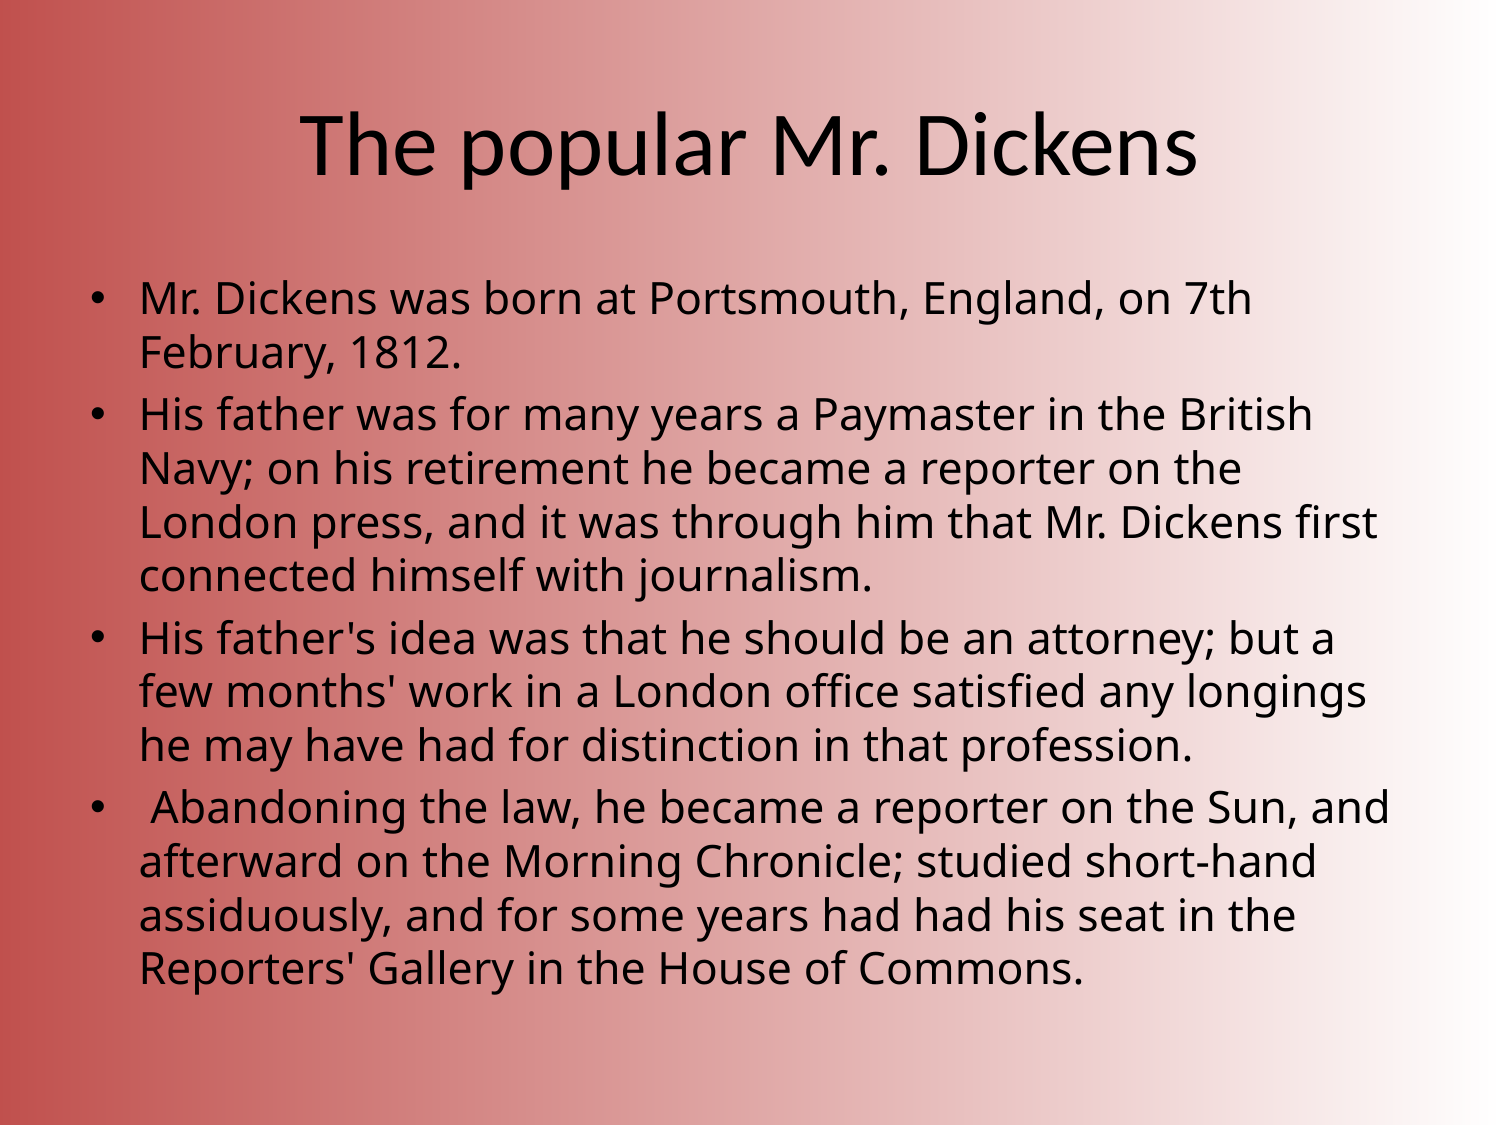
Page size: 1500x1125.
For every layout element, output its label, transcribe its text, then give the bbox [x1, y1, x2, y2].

list Mr. Dickens was born at Portsmouth, England, on 7th February, 1812. His father was for many years a Paymaster in the British Navy; on his retirement he became a reporter on the London press, and it was through him that Mr. Dickens first connected himself with journalism. His father's idea was that he should be an attorney; but a few months' work in a London office satisfied any longings he may have had for distinction in that profession. Abandoning the law, he became a reporter on the Sun, and afterward on the Morning Chronicle; studied short-hand assiduously, and for some years had had his seat in the Reporters' Gallery in the House of Commons. [75, 262, 1425, 1005]
title The popular Mr. Dickens [75, 45, 1425, 233]
